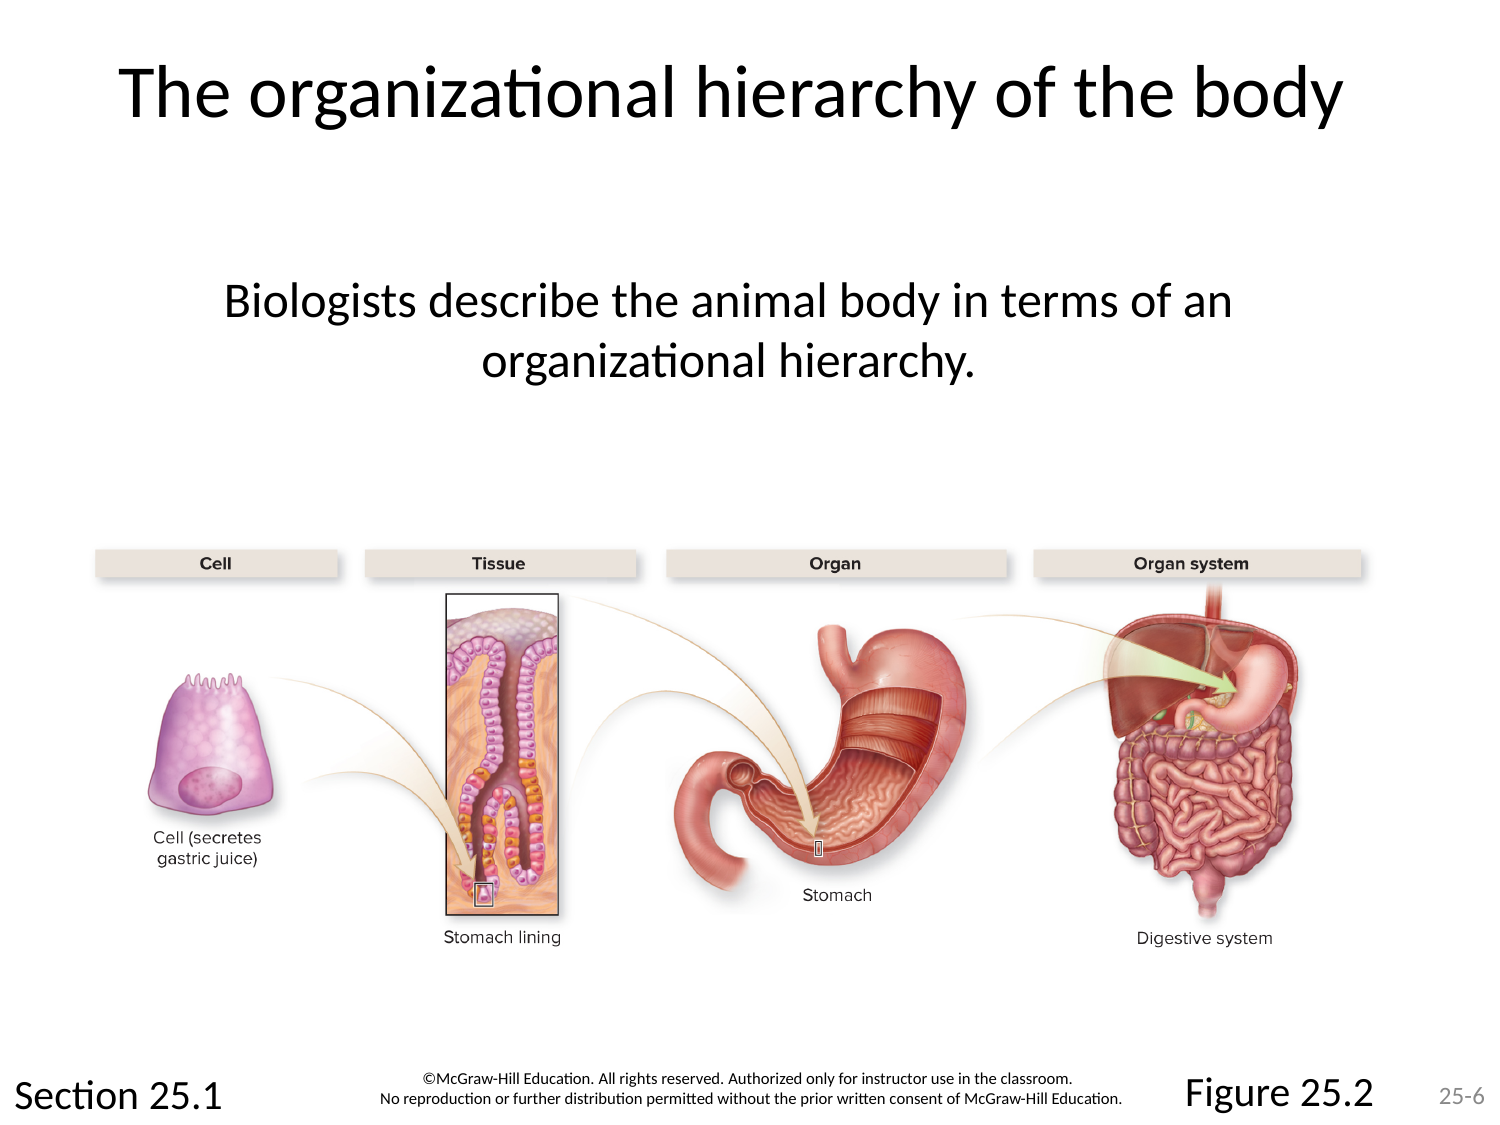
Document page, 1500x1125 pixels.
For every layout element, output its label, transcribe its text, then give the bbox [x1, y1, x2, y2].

list Biologists describe the animal body in terms of an organizational hierarchy. [199, 260, 1259, 408]
title The organizational hierarchy of the body [57, 23, 1408, 152]
list Figure 25.2 [1170, 1057, 1401, 1117]
list Section 25.1 [0, 1060, 245, 1122]
picture [88, 523, 1377, 948]
